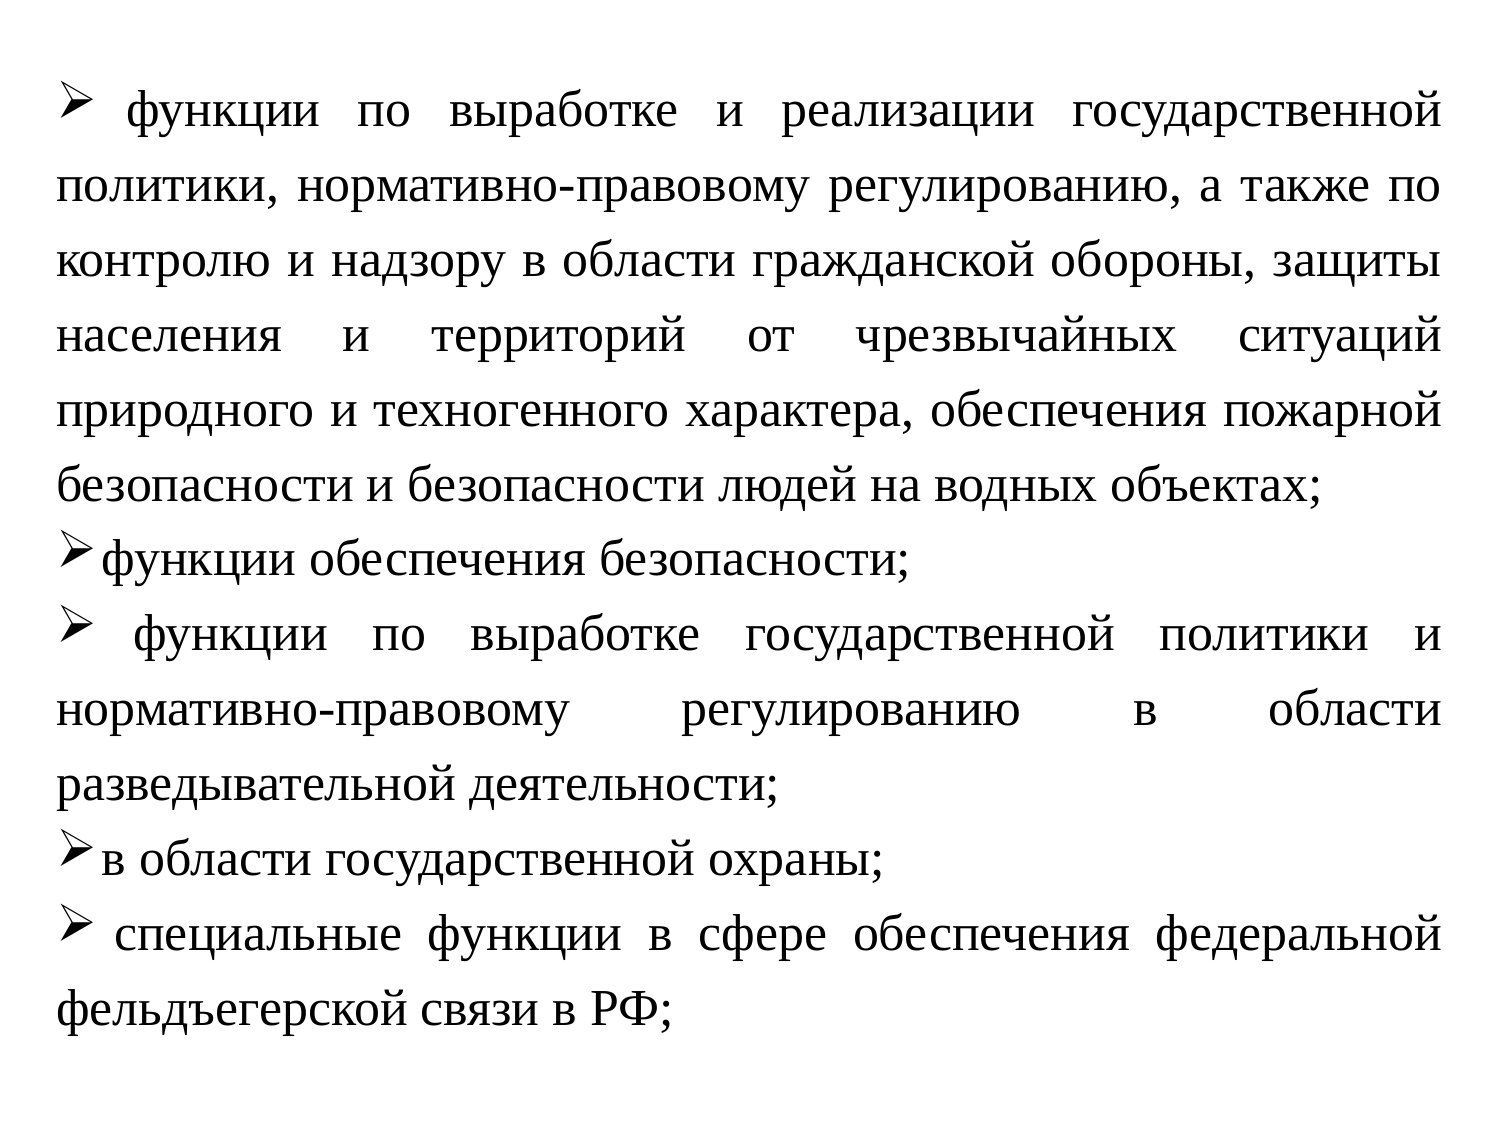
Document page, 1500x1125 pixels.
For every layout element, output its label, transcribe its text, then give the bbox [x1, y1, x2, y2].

list функции по выработке и реализации государственной политики, нормативно-правовому регулированию, а также по контролю и надзору в области гражданской обороны, защиты населения и территорий от чрезвычайных ситуаций природного и техногенного характера, обеспечения пожарной безопасности и безопасности людей на водных объектах; функции обеспечения безопасности; функции по выработке государственной политики и нормативно-правовому регулированию в области разведывательной деятельности; в области государственной охраны; специальные функции в сфере обеспечения федеральной фельдъегерской связи в РФ; [41, 54, 1459, 1071]
